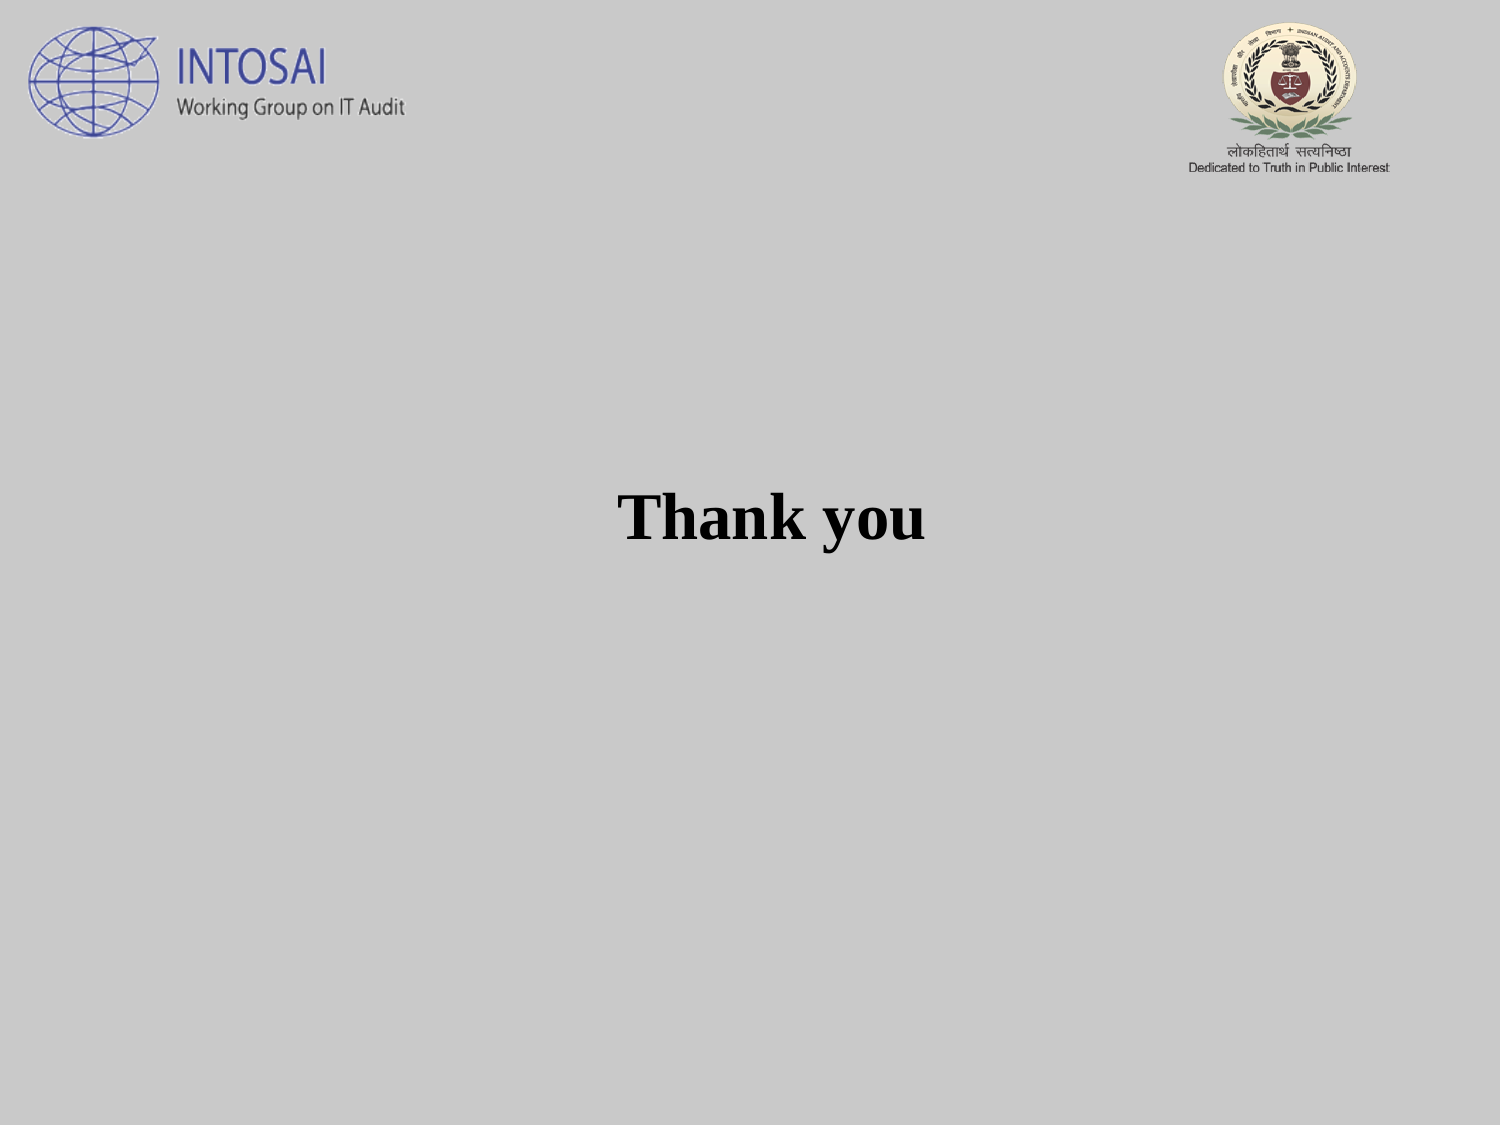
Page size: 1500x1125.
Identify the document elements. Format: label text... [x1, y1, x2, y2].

list Thank you [125, 187, 1419, 851]
picture [1189, 22, 1390, 172]
picture [24, 25, 416, 142]
